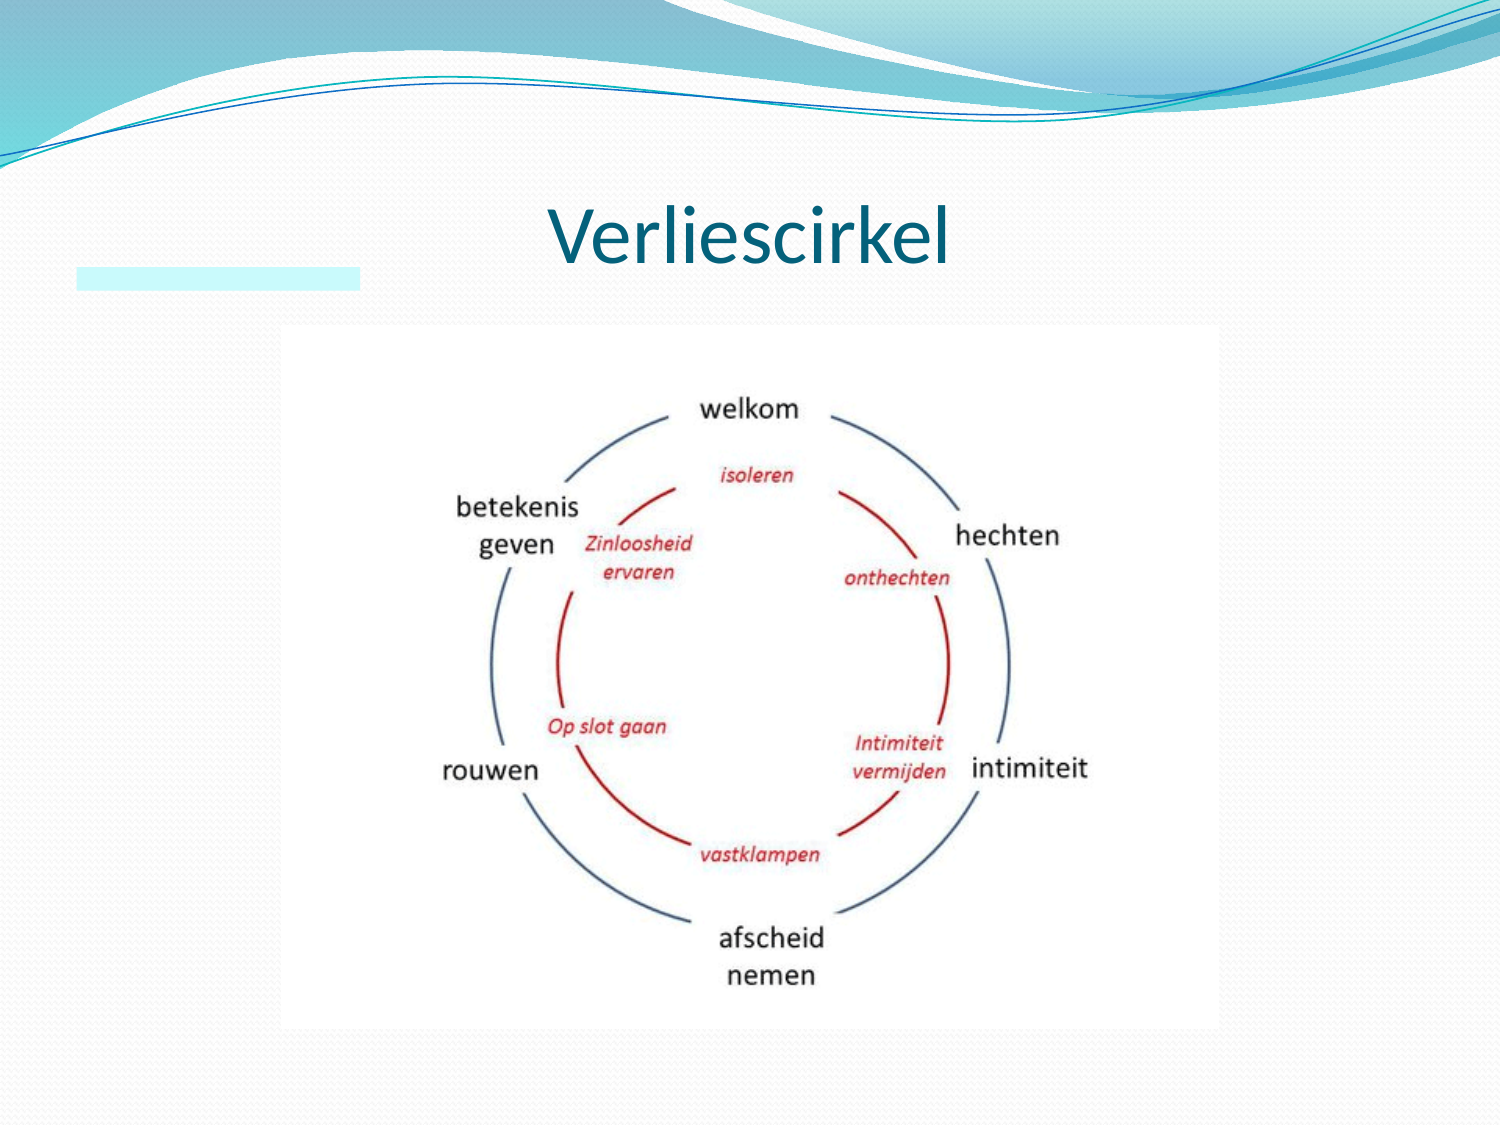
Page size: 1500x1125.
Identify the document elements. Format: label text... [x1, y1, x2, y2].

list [281, 325, 1219, 1030]
title Verliescirkel [75, 149, 1425, 303]
